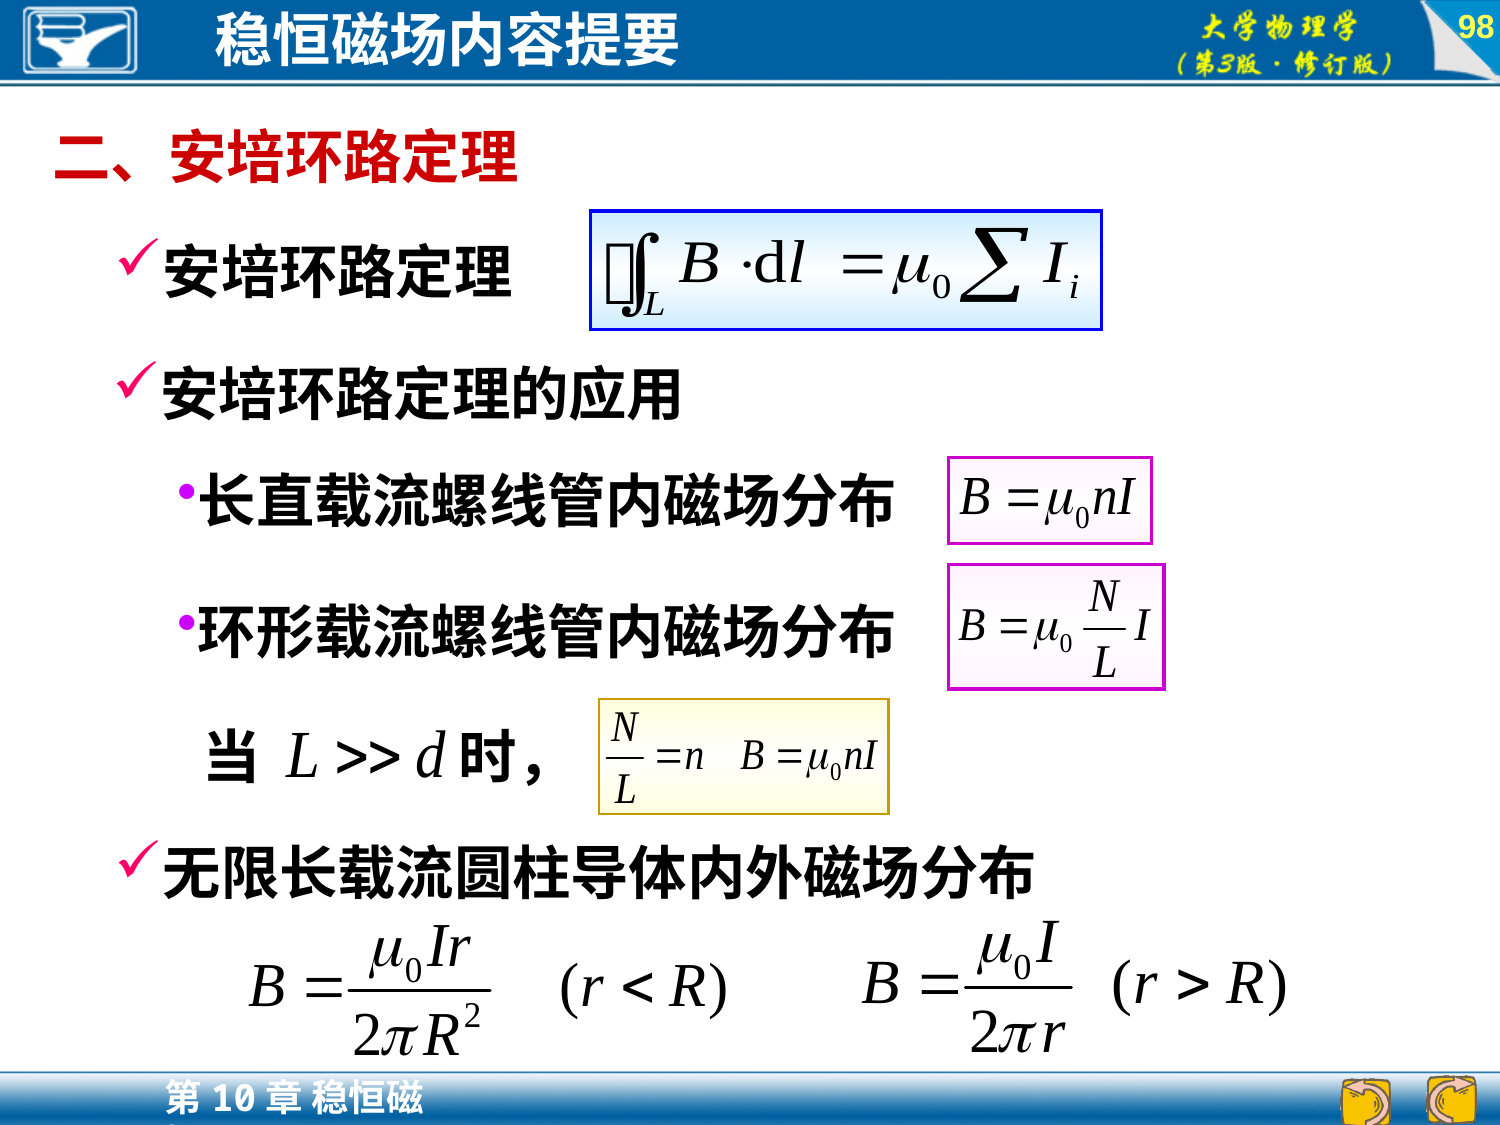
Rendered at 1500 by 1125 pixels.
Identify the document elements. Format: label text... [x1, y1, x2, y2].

text_box 安培环路定理的应用 [97, 350, 838, 435]
picture [0, 0, 1500, 1125]
text_box 二、安培环路定理 [37, 112, 675, 198]
text_box 安培环路定理 [99, 227, 587, 313]
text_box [162, 566, 1313, 814]
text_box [162, 456, 1151, 542]
footer 98 [1411, 0, 1500, 69]
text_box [99, 828, 1301, 1069]
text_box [592, 212, 1101, 329]
